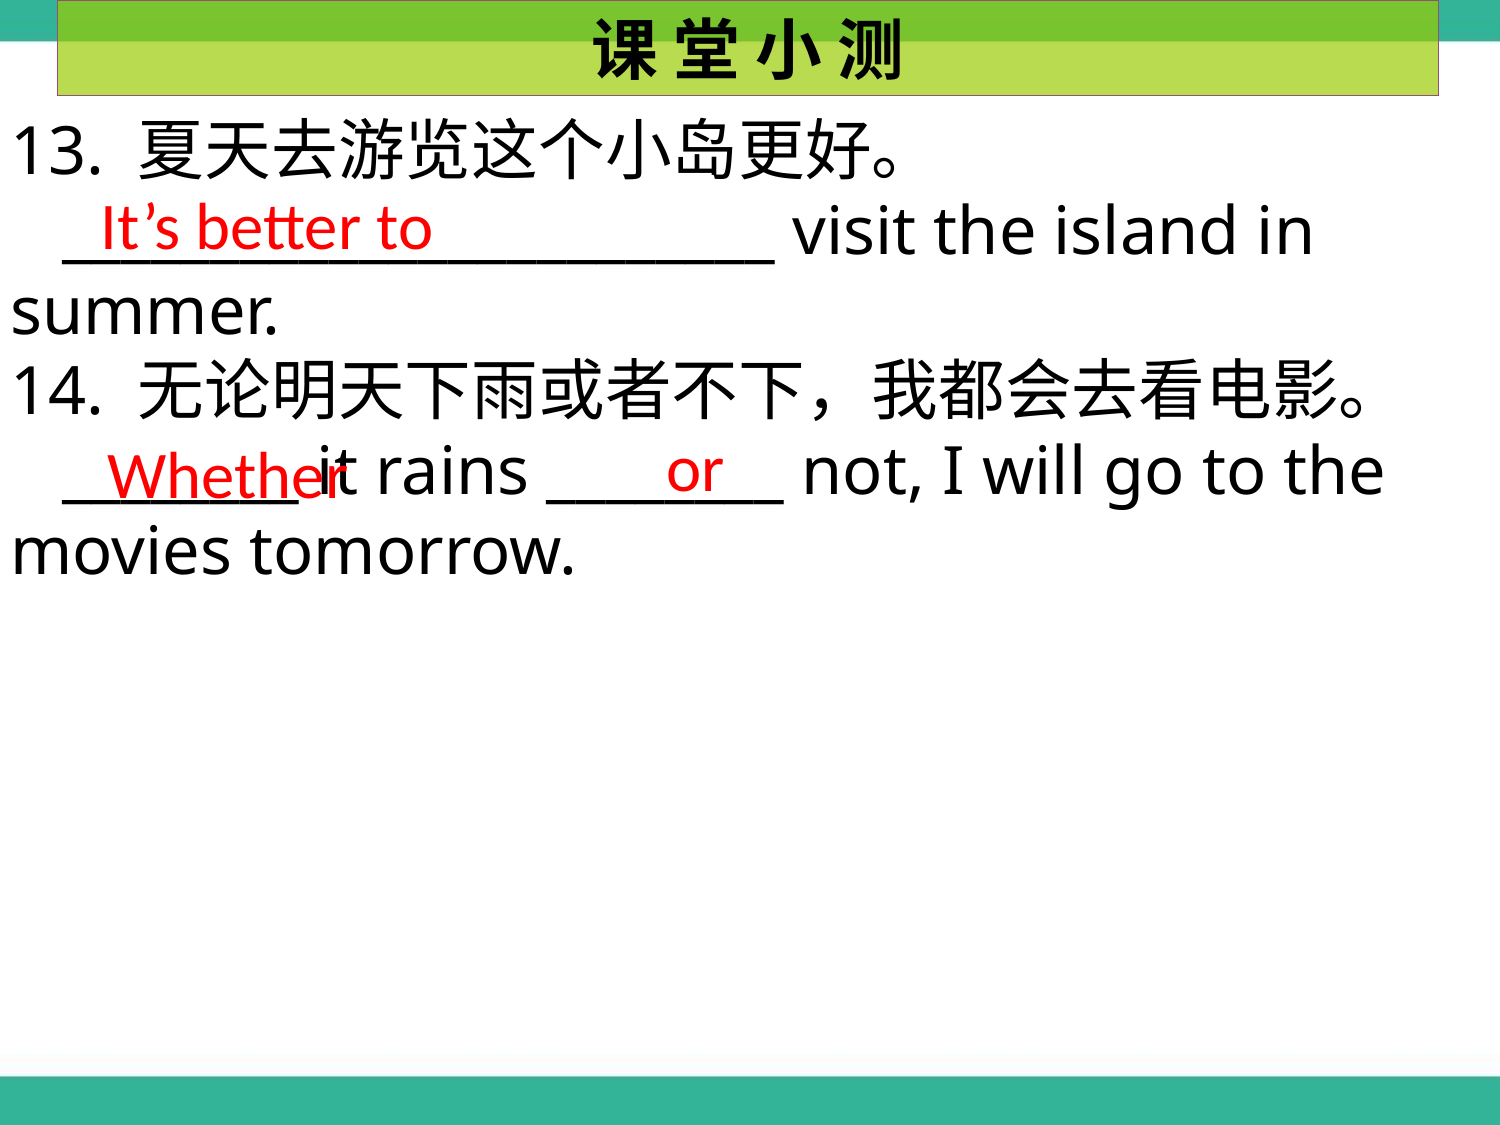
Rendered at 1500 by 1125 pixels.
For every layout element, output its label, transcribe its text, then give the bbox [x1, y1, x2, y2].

picture [0, 0, 1500, 1125]
text_box or [651, 417, 861, 513]
text_box 13. 夏天去游览这个小岛更好。 ________________________ visit the island in summer. 14. 无论明天下雨或者不下，我都会去看电影。 ________ it rains ________ not, I will go to the movies tomorrow. [0, 100, 1493, 595]
text_box Whether [92, 424, 499, 519]
text_box 课 堂 小 测 [57, 0, 1439, 96]
text_box It’s better to [85, 175, 951, 271]
